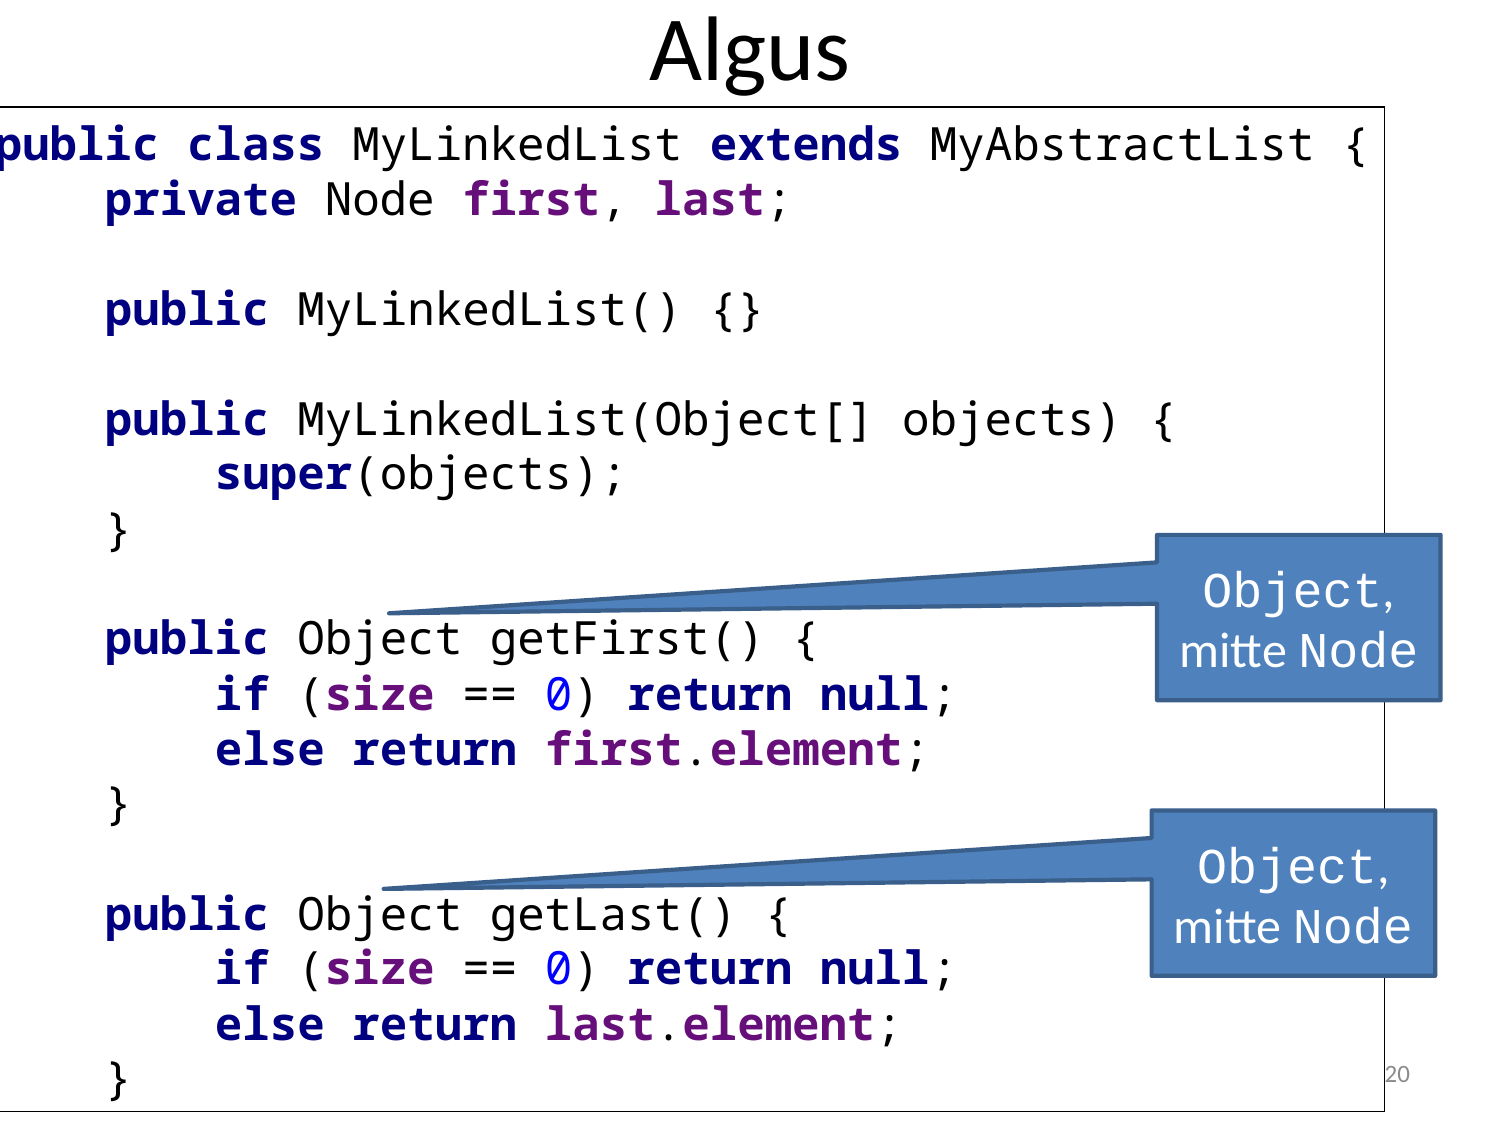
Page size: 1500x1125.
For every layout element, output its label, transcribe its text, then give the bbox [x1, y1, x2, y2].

text_box Object, mitte Node [386, 532, 1443, 703]
text_box public class MyLinkedList extends MyAbstractList { private Node first, last; public MyLinkedList() {} public MyLinkedList(Object[] objects) { super(objects); } public Object getFirst() { if (size == 0) return null; else return first.element; } public Object getLast() { if (size == 0) return null; else return last.element; } [0, 106, 1385, 1112]
text_box Object, mitte Node [381, 808, 1438, 978]
title Algus [75, 0, 1425, 138]
slide_number 20 [1074, 1042, 1425, 1103]
